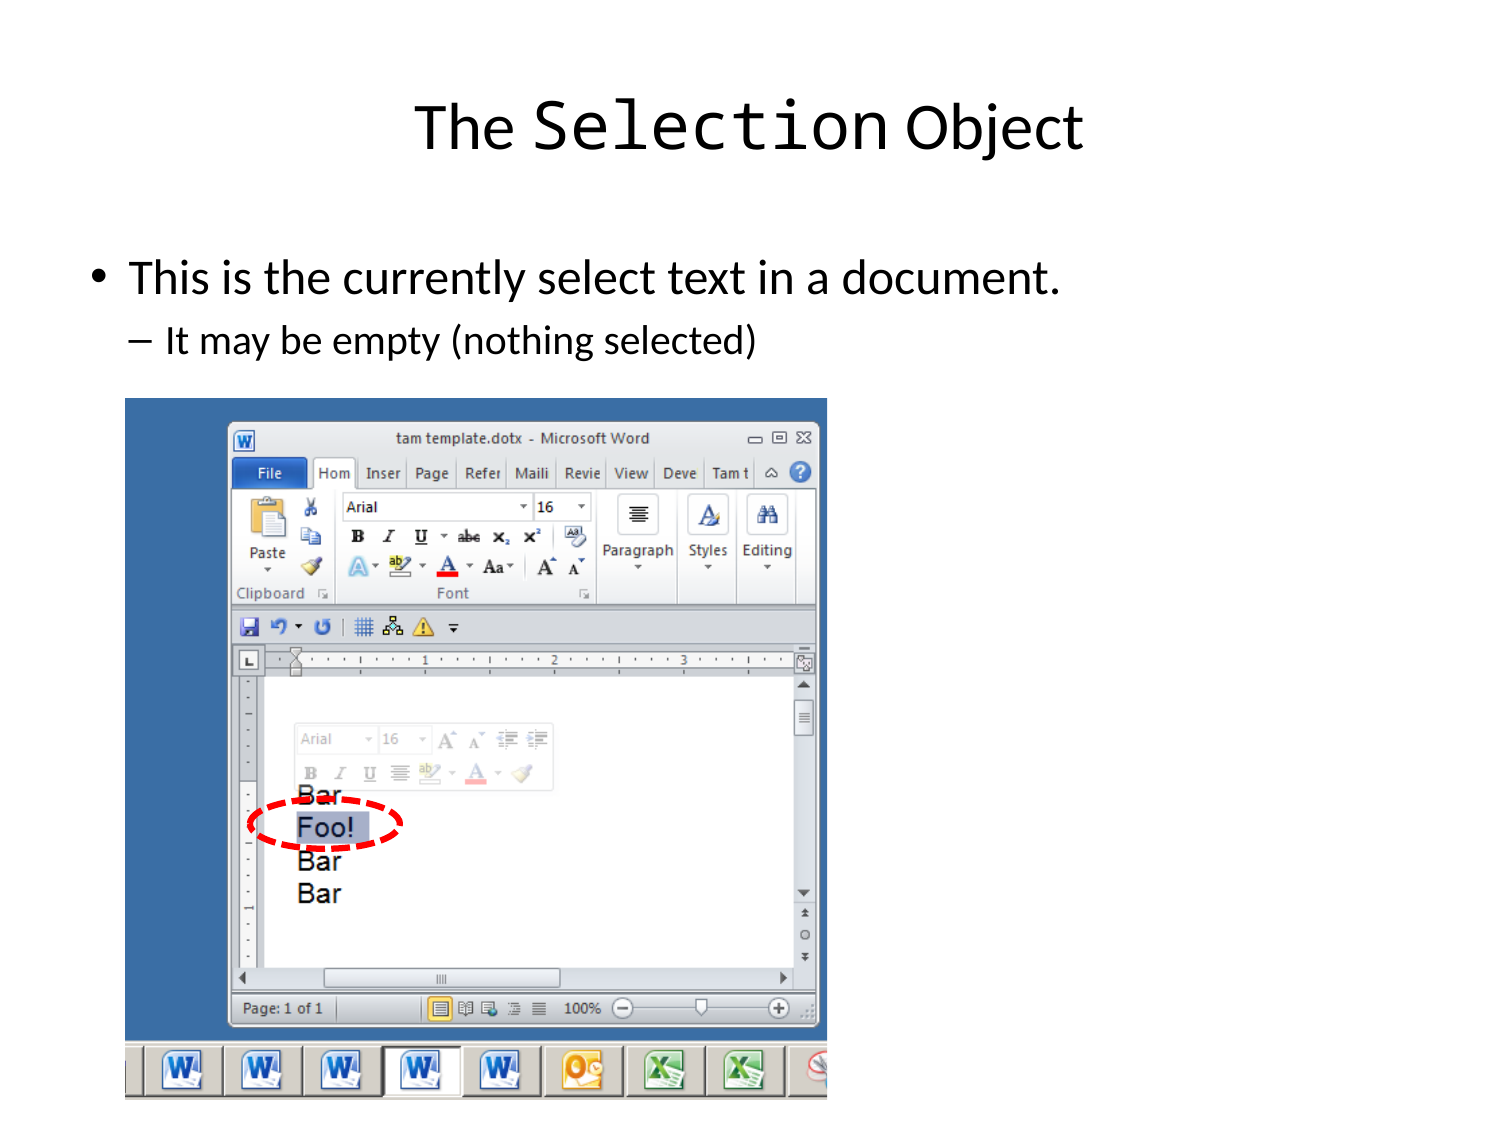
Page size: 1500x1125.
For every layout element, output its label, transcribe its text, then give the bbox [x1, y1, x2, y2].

picture [124, 398, 828, 1101]
title The Selection Object [75, 45, 1425, 200]
list This is the currently select text in a document. It may be empty (nothing selected) [75, 237, 1425, 1063]
